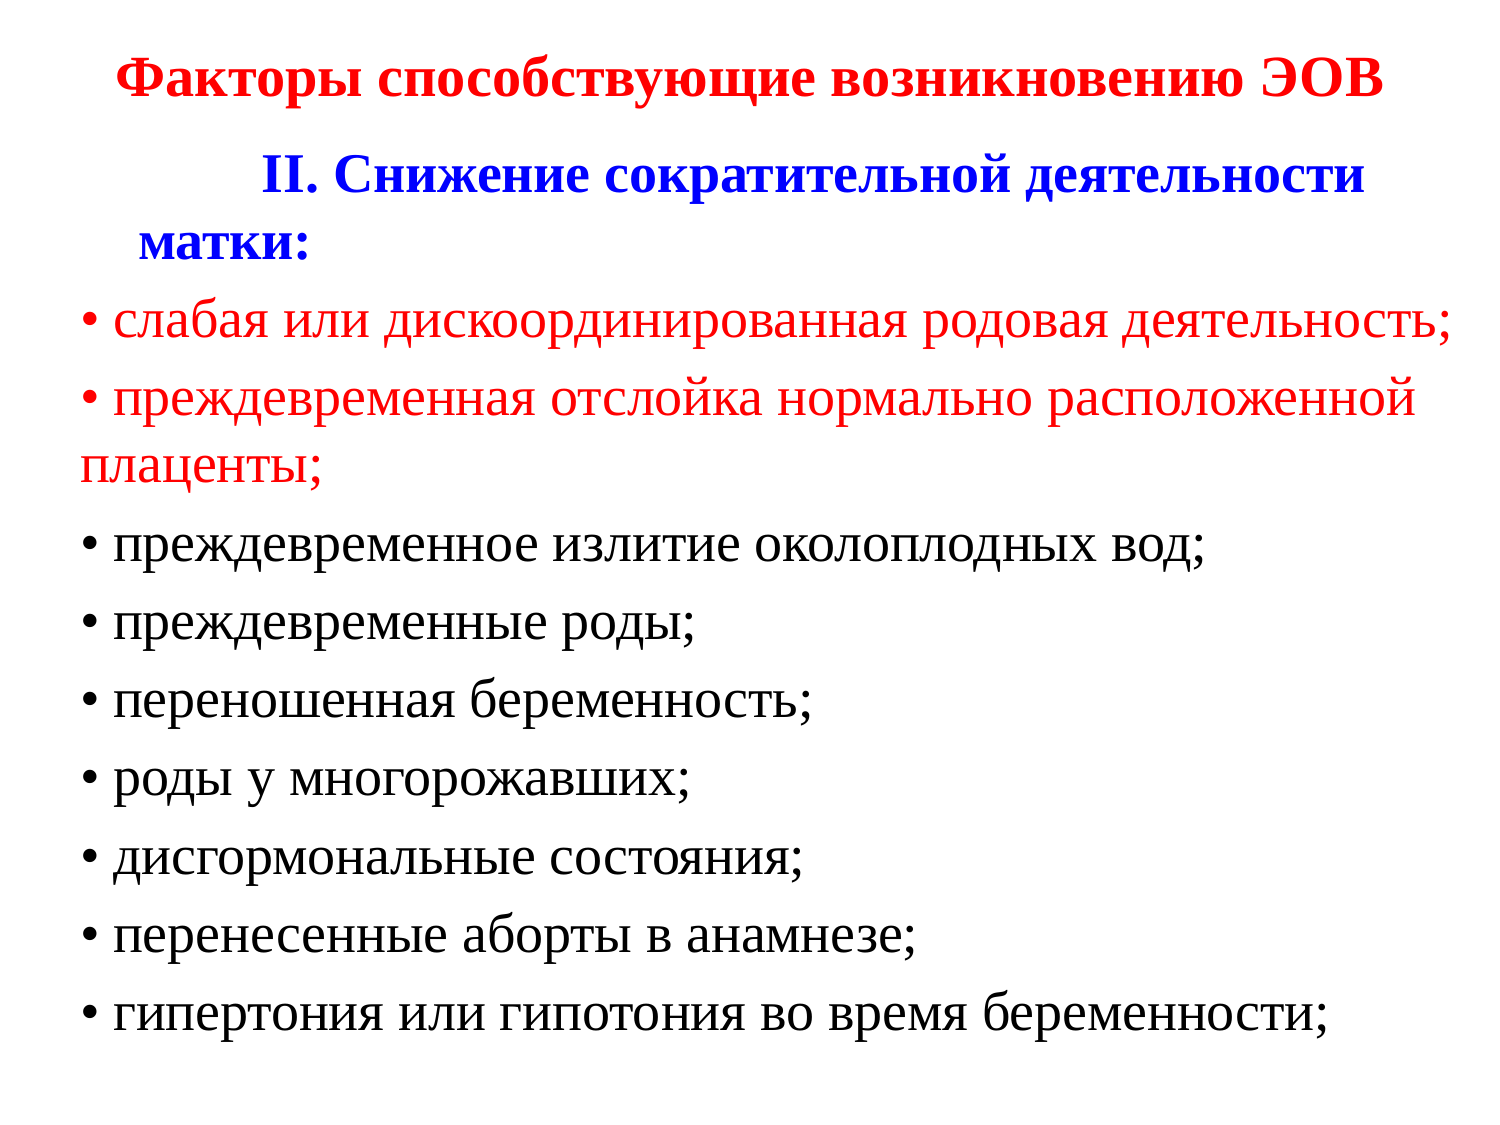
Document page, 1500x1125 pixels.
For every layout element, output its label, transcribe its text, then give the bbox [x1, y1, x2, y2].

text_box Факторы способствующие возникновению ЭОВ [0, 30, 1500, 116]
list II. Снижение сократительной деятельности матки: • слабая или дискоординированная родовая деятельность; • преждевременная отслойка нормально расположенной плаценты; • преждевременное излитие околоплодных вод; • преждевременные роды; • переношенная беременность; • роды у многорожавших; • дисгормональные состояния; • перенесенные аборты в анамнезе; • гипертония или гипотония во время беременности; [64, 128, 1471, 1083]
